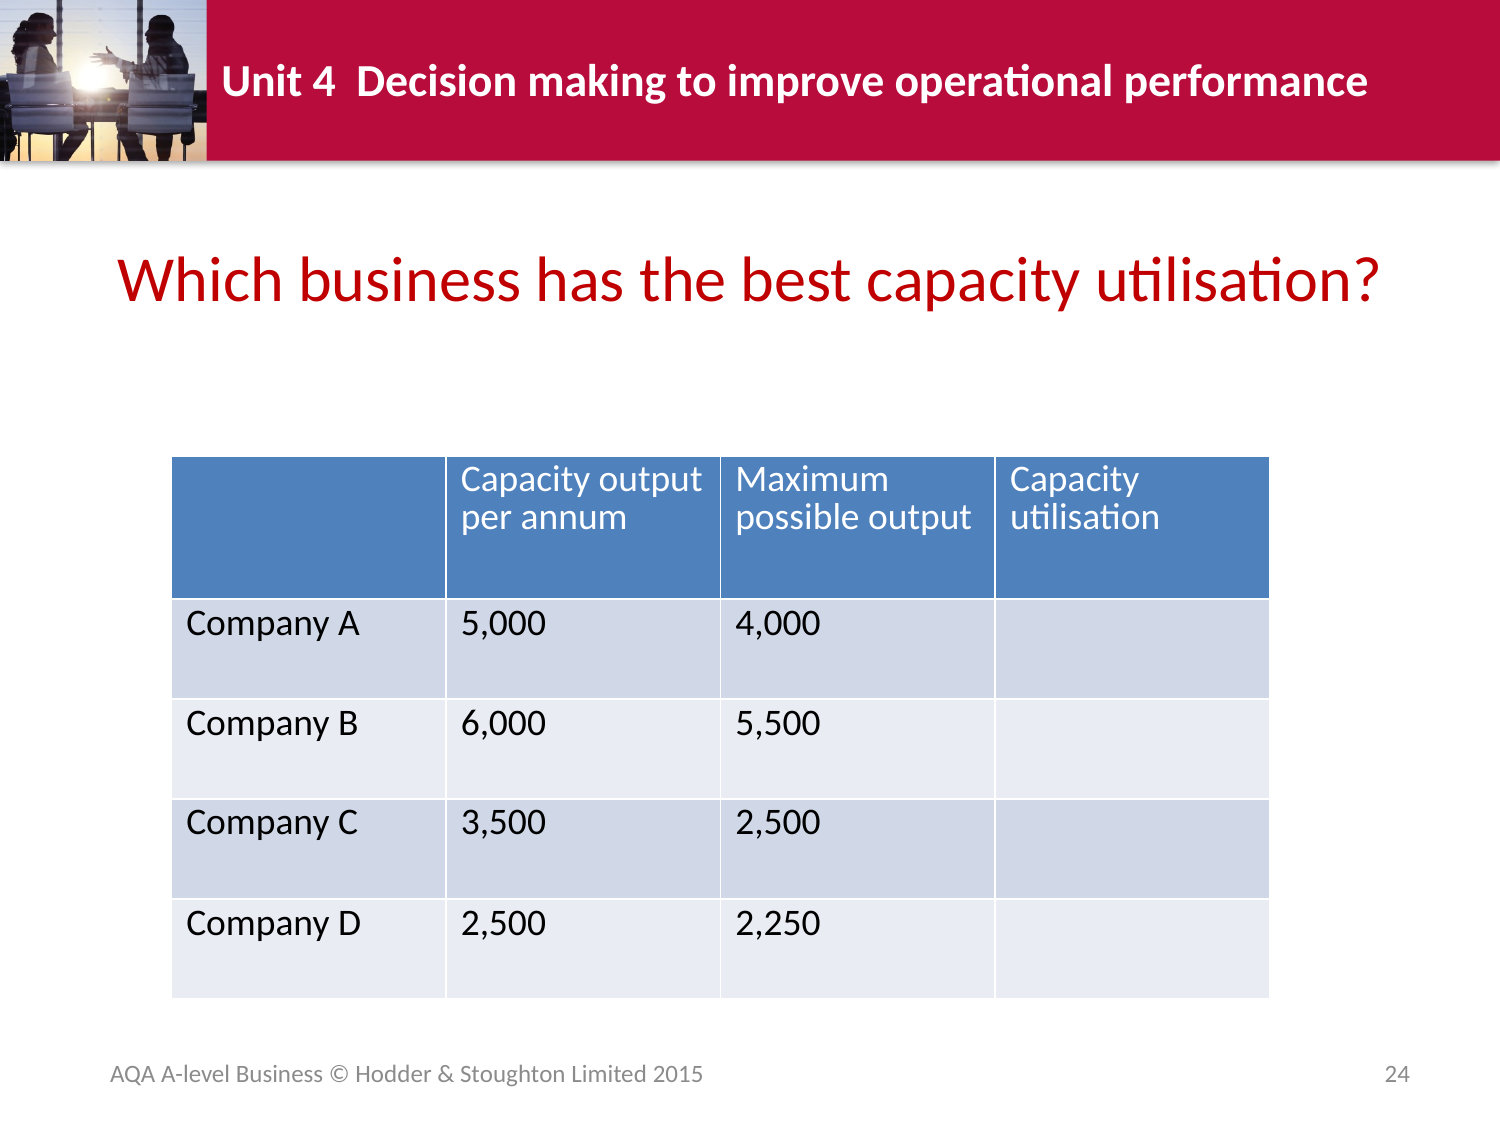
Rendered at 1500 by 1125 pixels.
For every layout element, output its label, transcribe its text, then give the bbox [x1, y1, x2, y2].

table_header Maximum possible output [721, 457, 994, 598]
table_cell 2,500 [447, 900, 720, 998]
table_cell 5,500 [721, 700, 994, 798]
table_cell 4,000 [721, 600, 994, 698]
table_cell 5,000 [447, 600, 720, 698]
footer AQA A-level Business © Hodder & Stoughton Limited 2015 [76, 1042, 739, 1103]
table_cell 6,000 [447, 700, 720, 798]
table_cell Company A [172, 600, 445, 698]
title Which business has the best capacity utilisation? [76, 196, 1424, 356]
table_cell Company D [172, 900, 445, 998]
table_cell [996, 600, 1269, 698]
table_cell 2,500 [721, 800, 994, 898]
table_header Capacity output per annum [447, 457, 720, 598]
table_cell [996, 900, 1269, 998]
table_header Capacity utilisation [996, 457, 1269, 598]
table_cell [996, 800, 1269, 898]
picture [0, 0, 207, 161]
table_cell [996, 700, 1269, 798]
table_cell Company B [172, 700, 445, 798]
table_cell Company C [172, 800, 445, 898]
slide_number 24 [1074, 1042, 1425, 1103]
table_header [172, 457, 445, 598]
table_cell 3,500 [447, 800, 720, 898]
table_cell 2,250 [721, 900, 994, 998]
